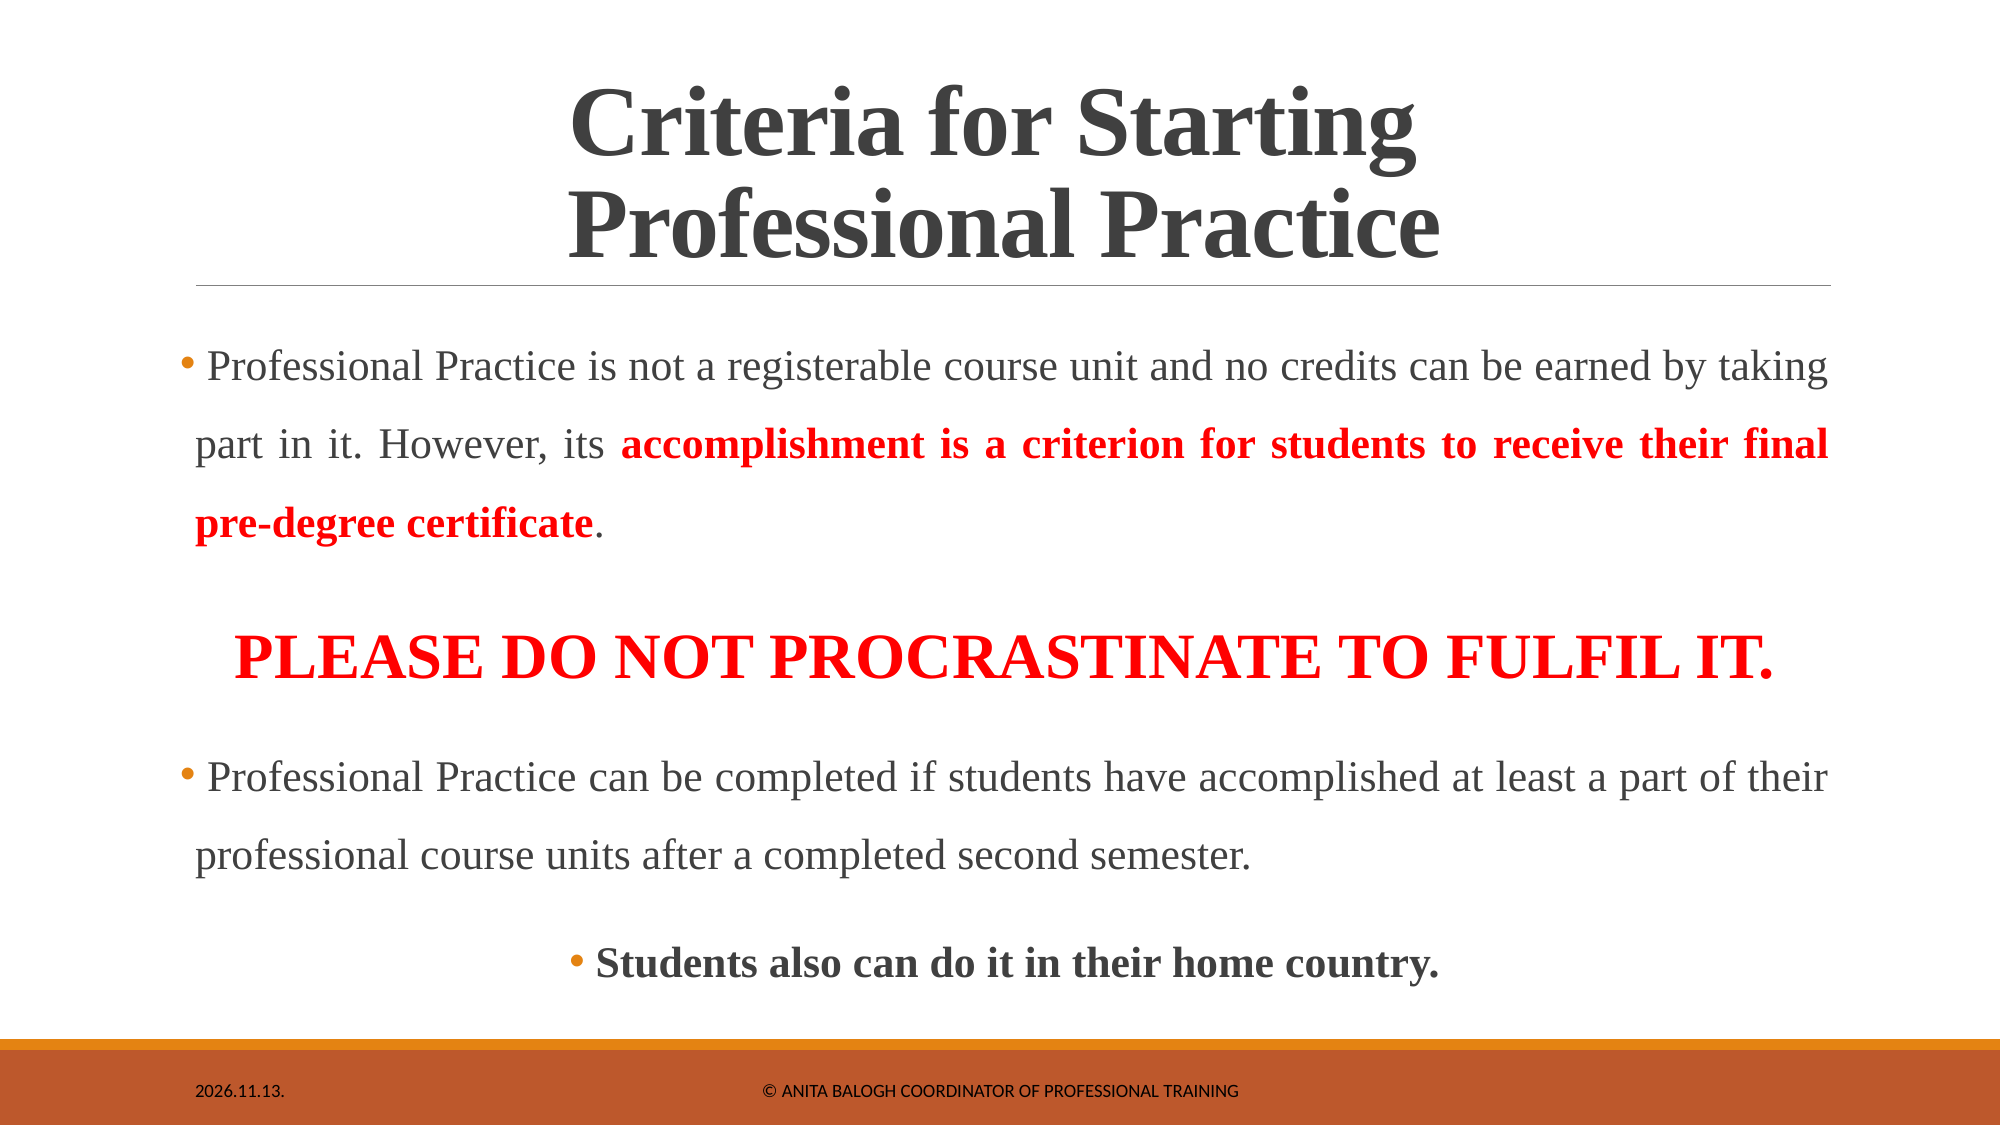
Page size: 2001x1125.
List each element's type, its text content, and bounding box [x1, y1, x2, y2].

slide_number 2020. 10. 22. [180, 1059, 586, 1120]
footer © Anita BALOGH coordinator of professional training [604, 1059, 1396, 1120]
title Criteria for Starting Professional Practice [180, 47, 1830, 285]
list Professional Practice is not a registerable course unit and no credits can be earned by taking part in it. However, its accomplishment is a criterion for students to receive their final pre-degree certificate. PLEASE DO NOT PROCRASTINATE TO FULFIL IT. Professional Practice can be completed if students have accomplished at least a part of their professional course units after a completed second semester. Students also can do it in their home country. [180, 302, 1830, 1015]
